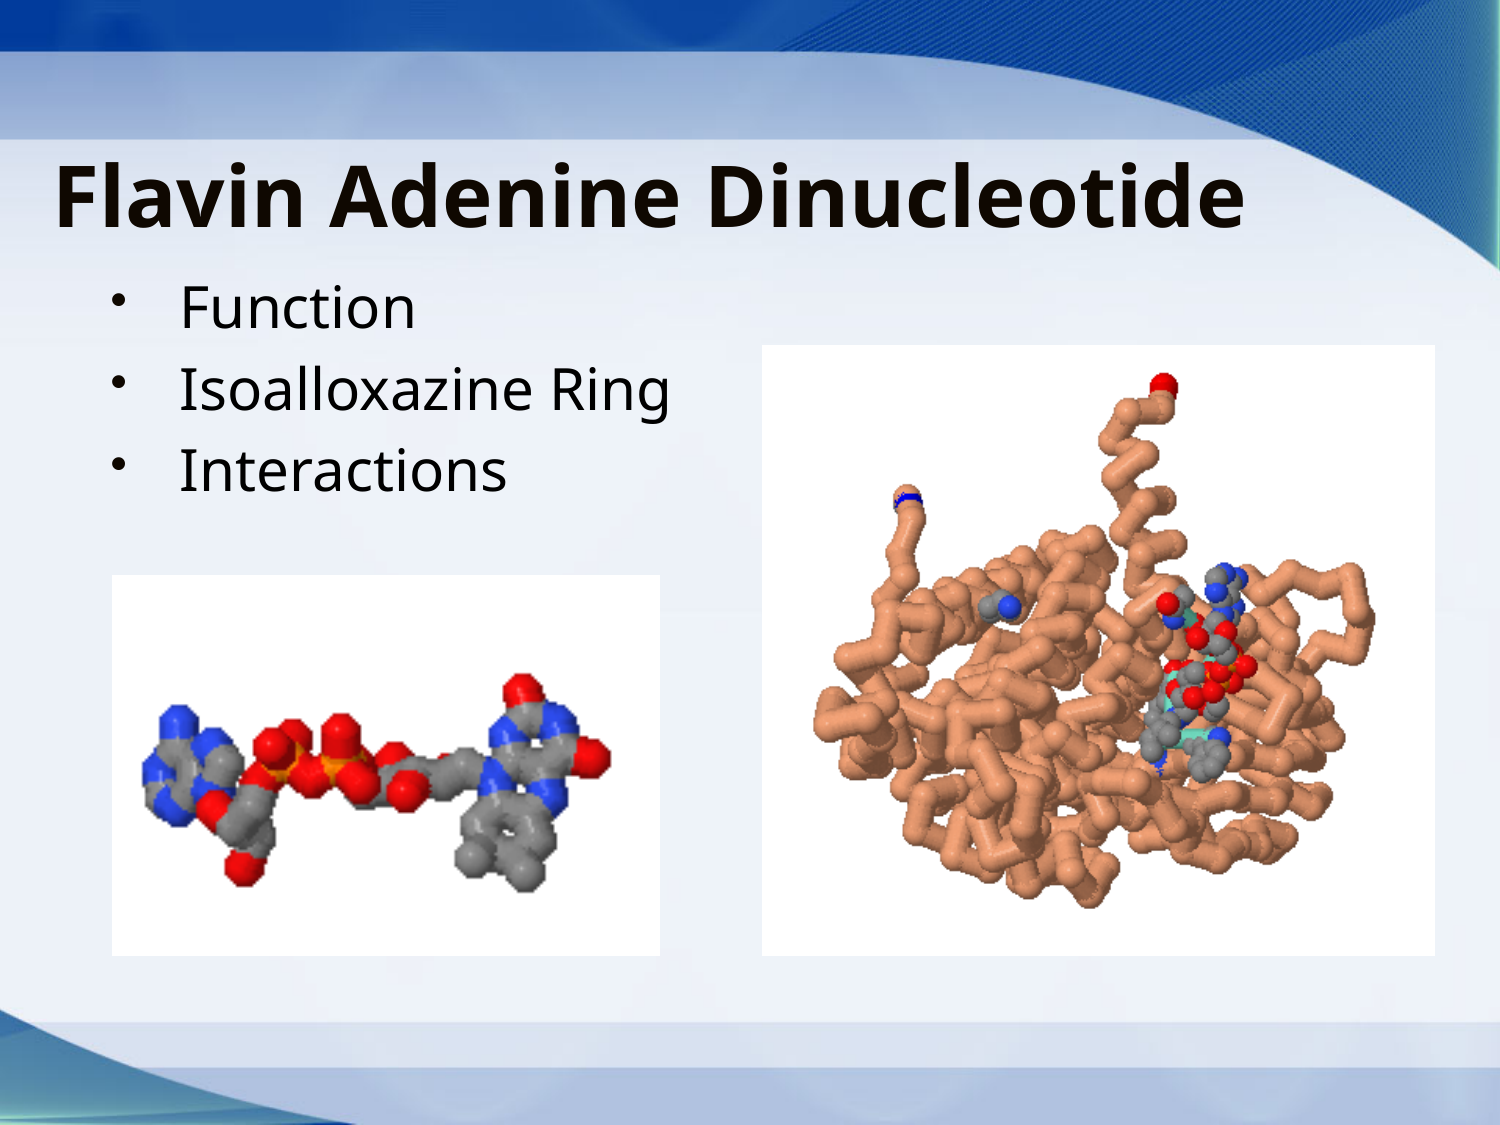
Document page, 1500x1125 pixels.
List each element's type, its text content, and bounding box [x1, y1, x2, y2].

list Function Isoalloxazine Ring Interactions [75, 262, 1425, 1035]
picture [0, 0, 1500, 1125]
title Flavin Adenine Dinucleotide [37, 99, 1388, 288]
